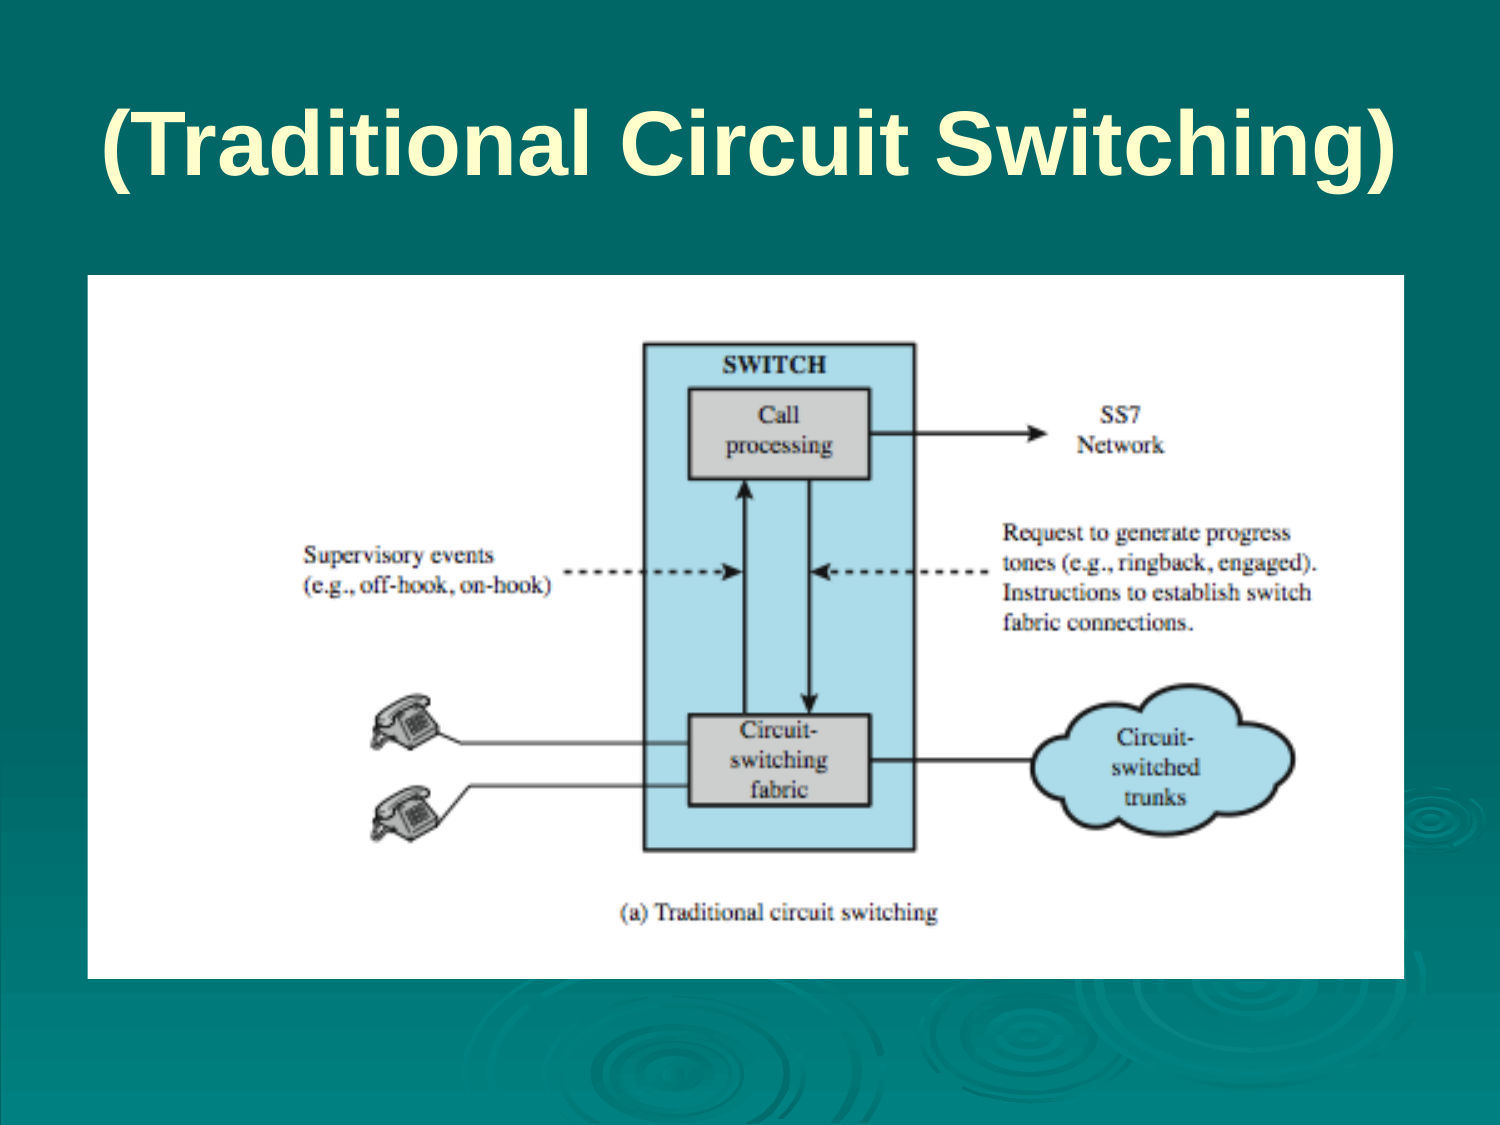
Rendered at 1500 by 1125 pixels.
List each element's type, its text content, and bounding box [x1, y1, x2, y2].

title (Traditional Circuit Switching) [74, 45, 1426, 233]
picture [87, 274, 1405, 980]
